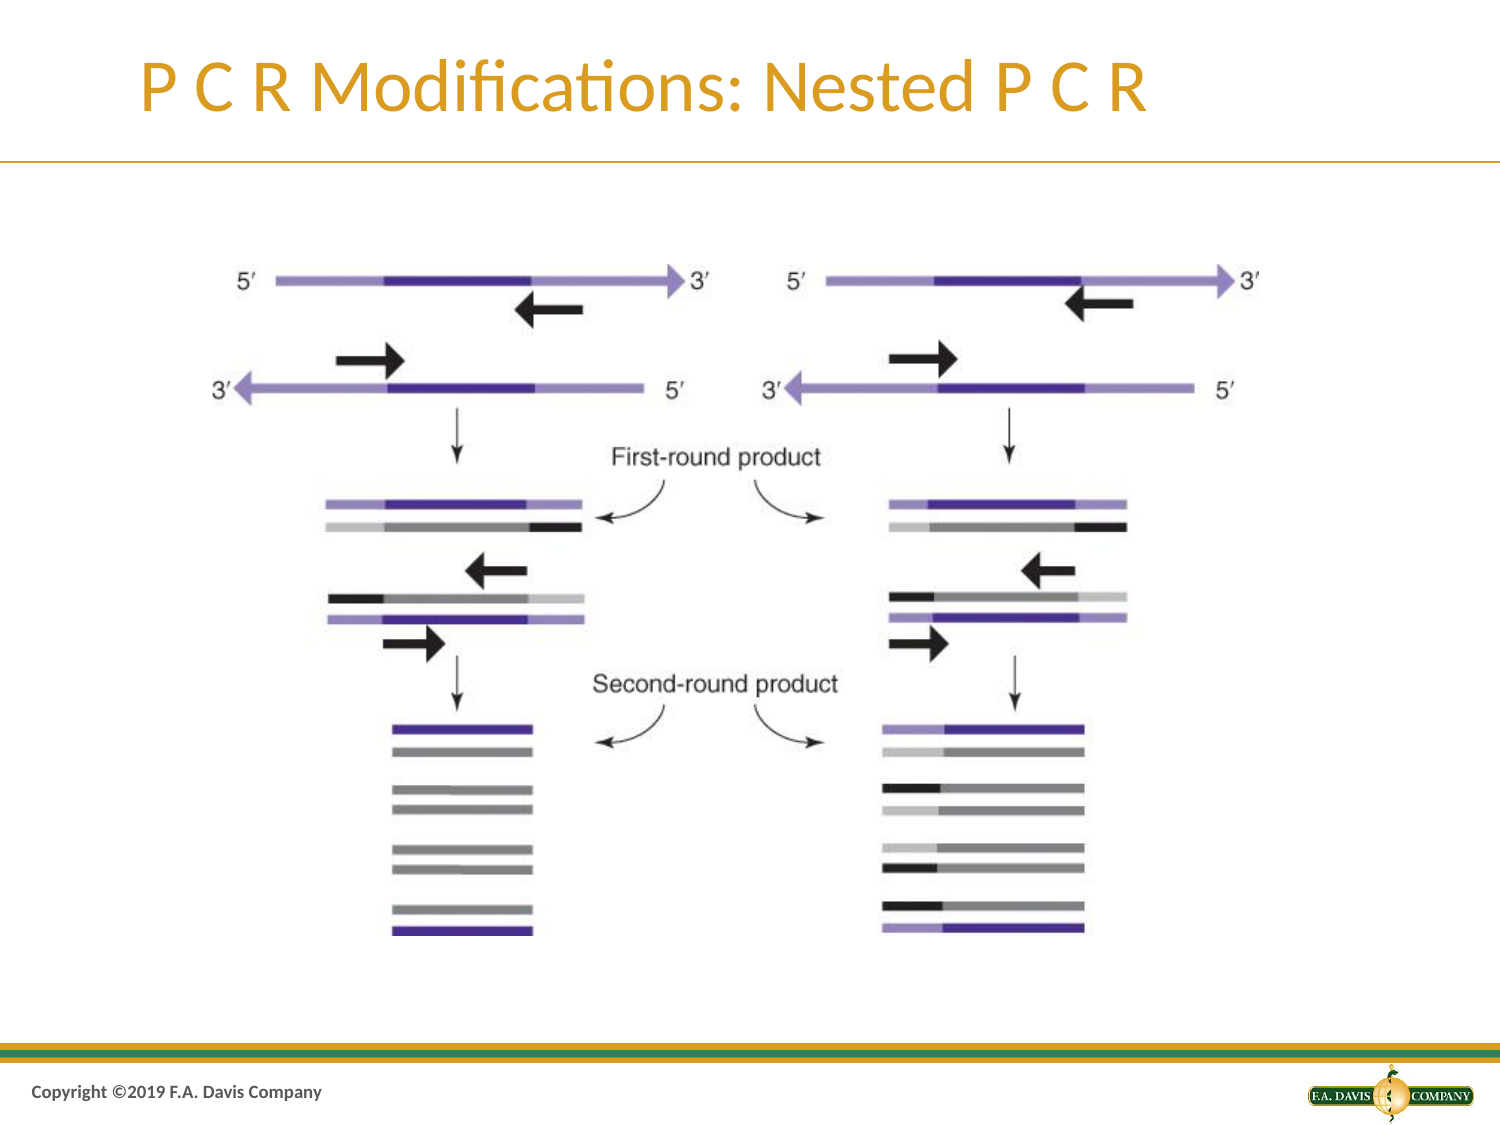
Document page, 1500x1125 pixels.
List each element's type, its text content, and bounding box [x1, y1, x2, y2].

title P C R Modifications: Nested P C R [124, 0, 1475, 189]
picture [0, 1058, 1500, 1063]
picture [0, 1043, 1500, 1050]
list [212, 264, 1260, 937]
picture [1308, 1064, 1474, 1124]
